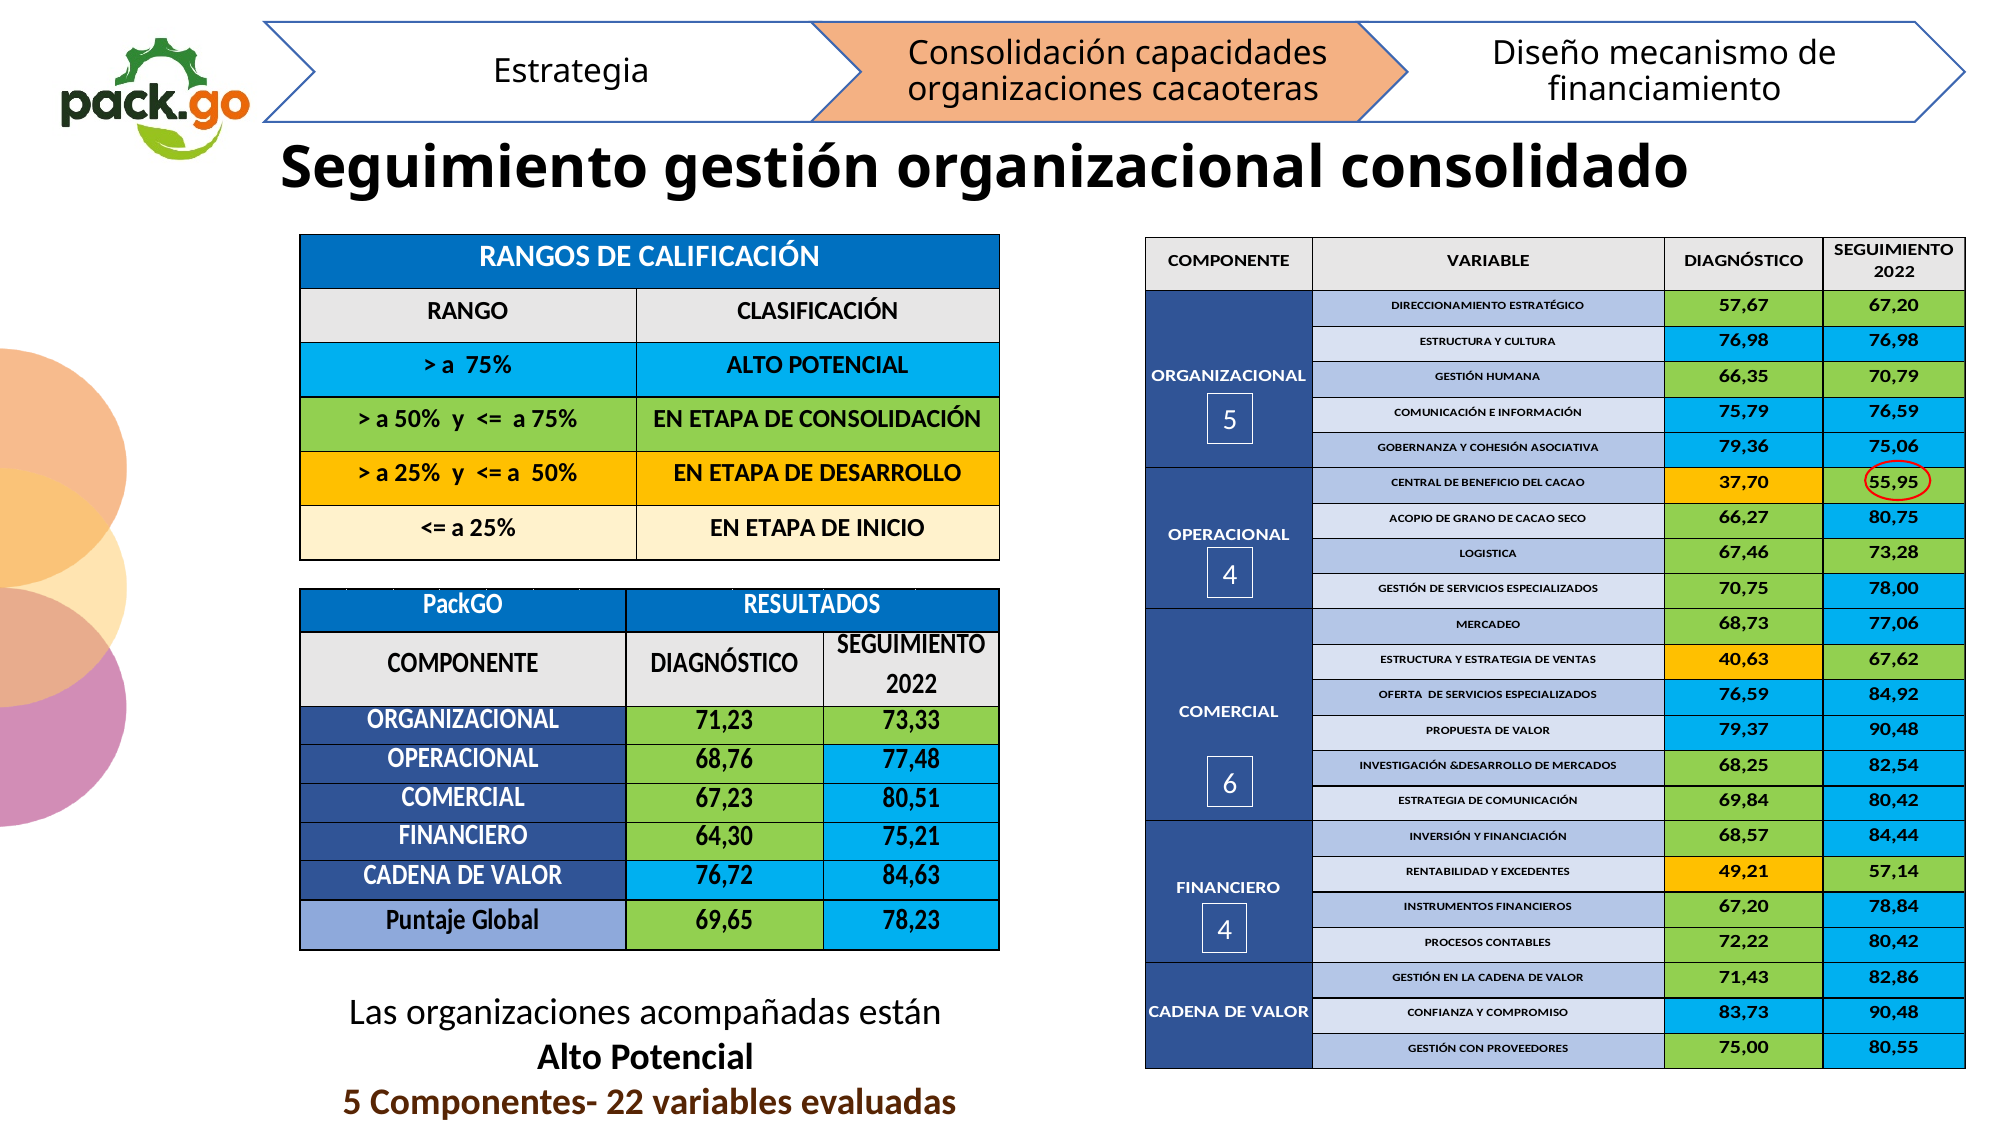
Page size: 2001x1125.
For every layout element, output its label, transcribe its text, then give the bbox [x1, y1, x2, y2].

picture [299, 234, 1000, 560]
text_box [263, 21, 1966, 122]
picture [0, 338, 155, 839]
picture [754, 357, 764, 372]
picture [299, 588, 1000, 951]
picture [52, 0, 258, 205]
text_box Las organizaciones acompañadas están Alto Potencial 5 Componentes- 22 variables evaluadas [299, 979, 1000, 1125]
picture [821, 357, 830, 372]
title Seguimiento gestión organizacional consolidado [15, 121, 1970, 217]
picture [1145, 237, 1966, 1069]
